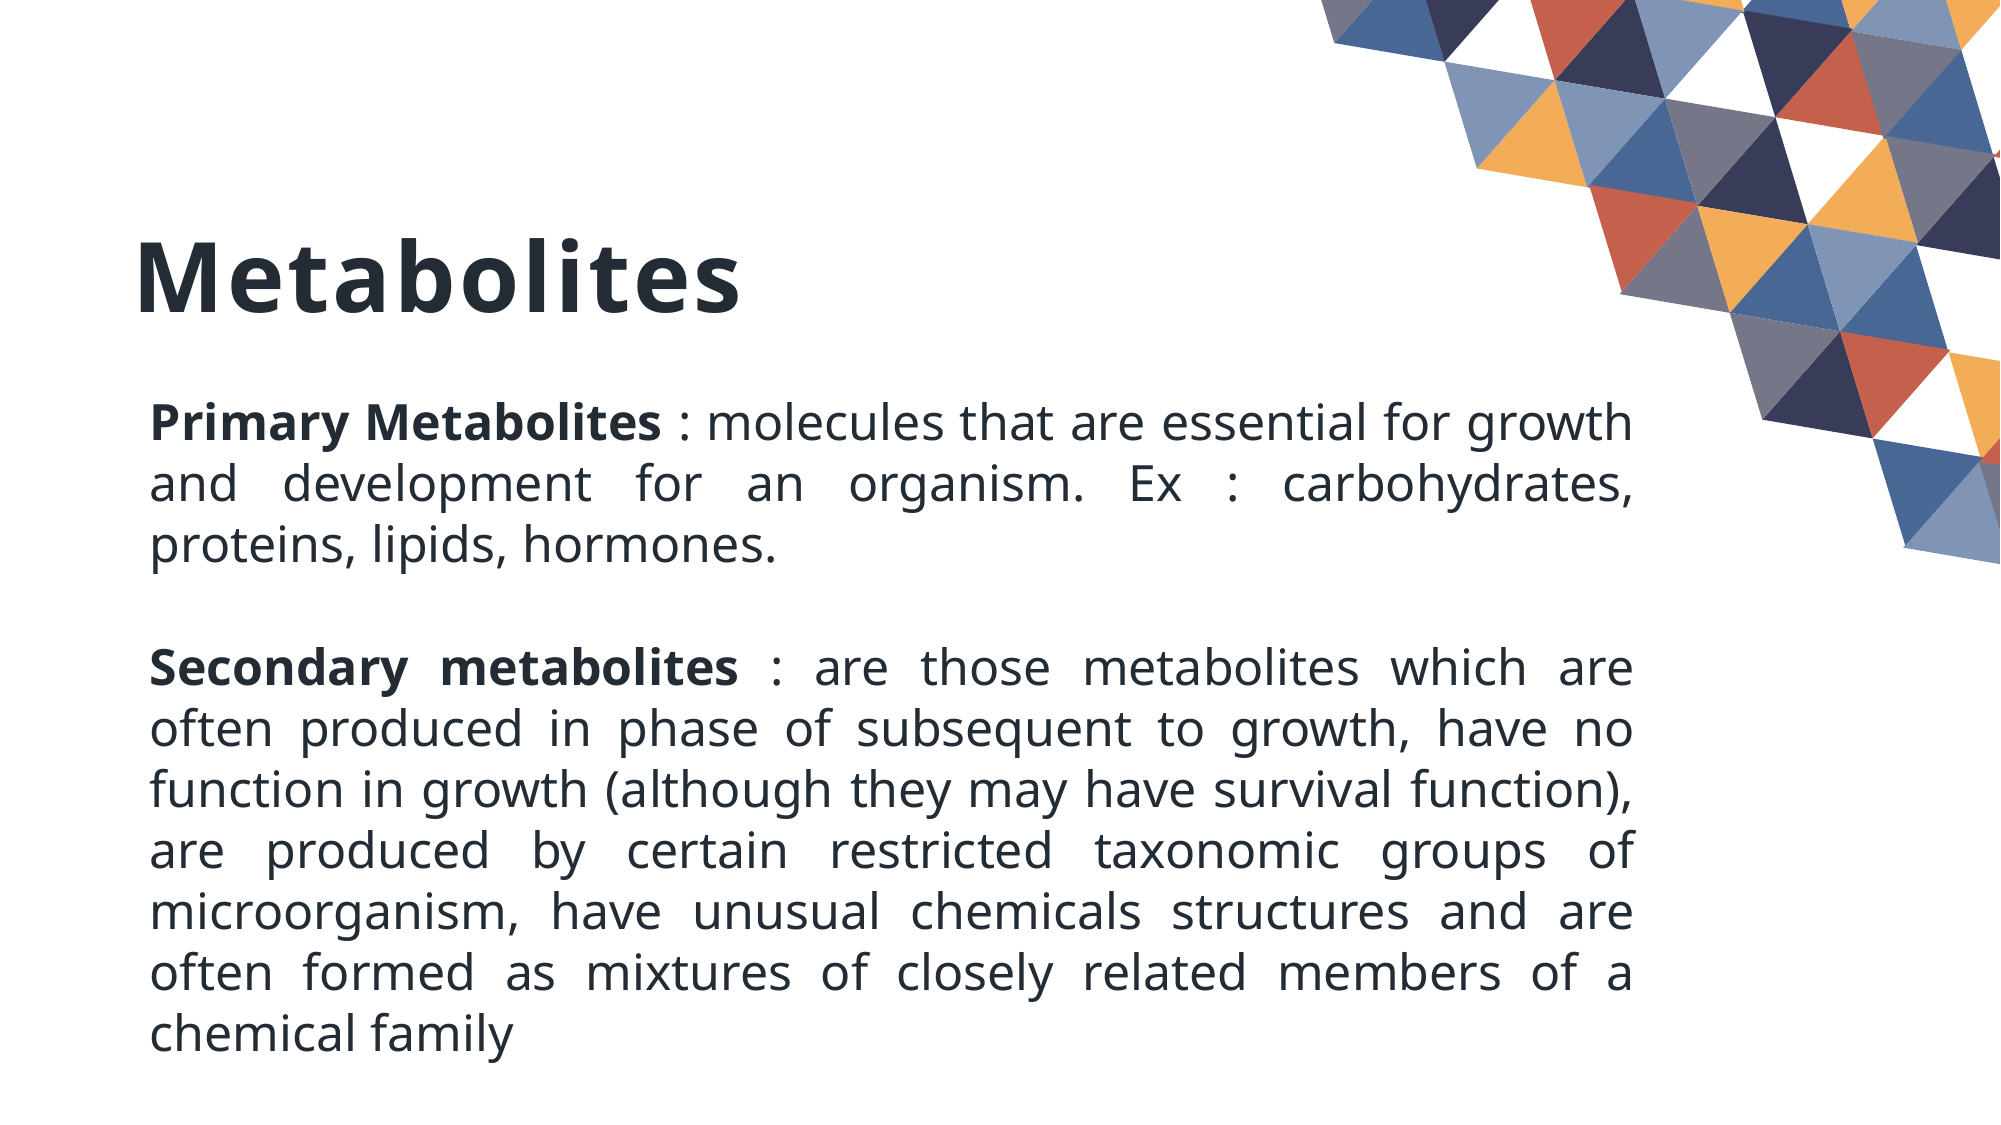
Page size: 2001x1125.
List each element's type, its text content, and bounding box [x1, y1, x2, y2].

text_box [1338, 0, 2000, 370]
text_box Metabolites [117, 208, 759, 340]
text_box Primary Metabolites : molecules that are essential for growth and development for an organism. Ex : carbohydrates, proteins, lipids, hormones. Secondary metabolites : are those metabolites which are often produced in phase of subsequent to growth, have no function in growth (although they may have survival function), are produced by certain restricted taxonomic groups of microorganism, have unusual chemicals structures and are often formed as mixtures of closely related members of a chemical family [135, 382, 1651, 1070]
